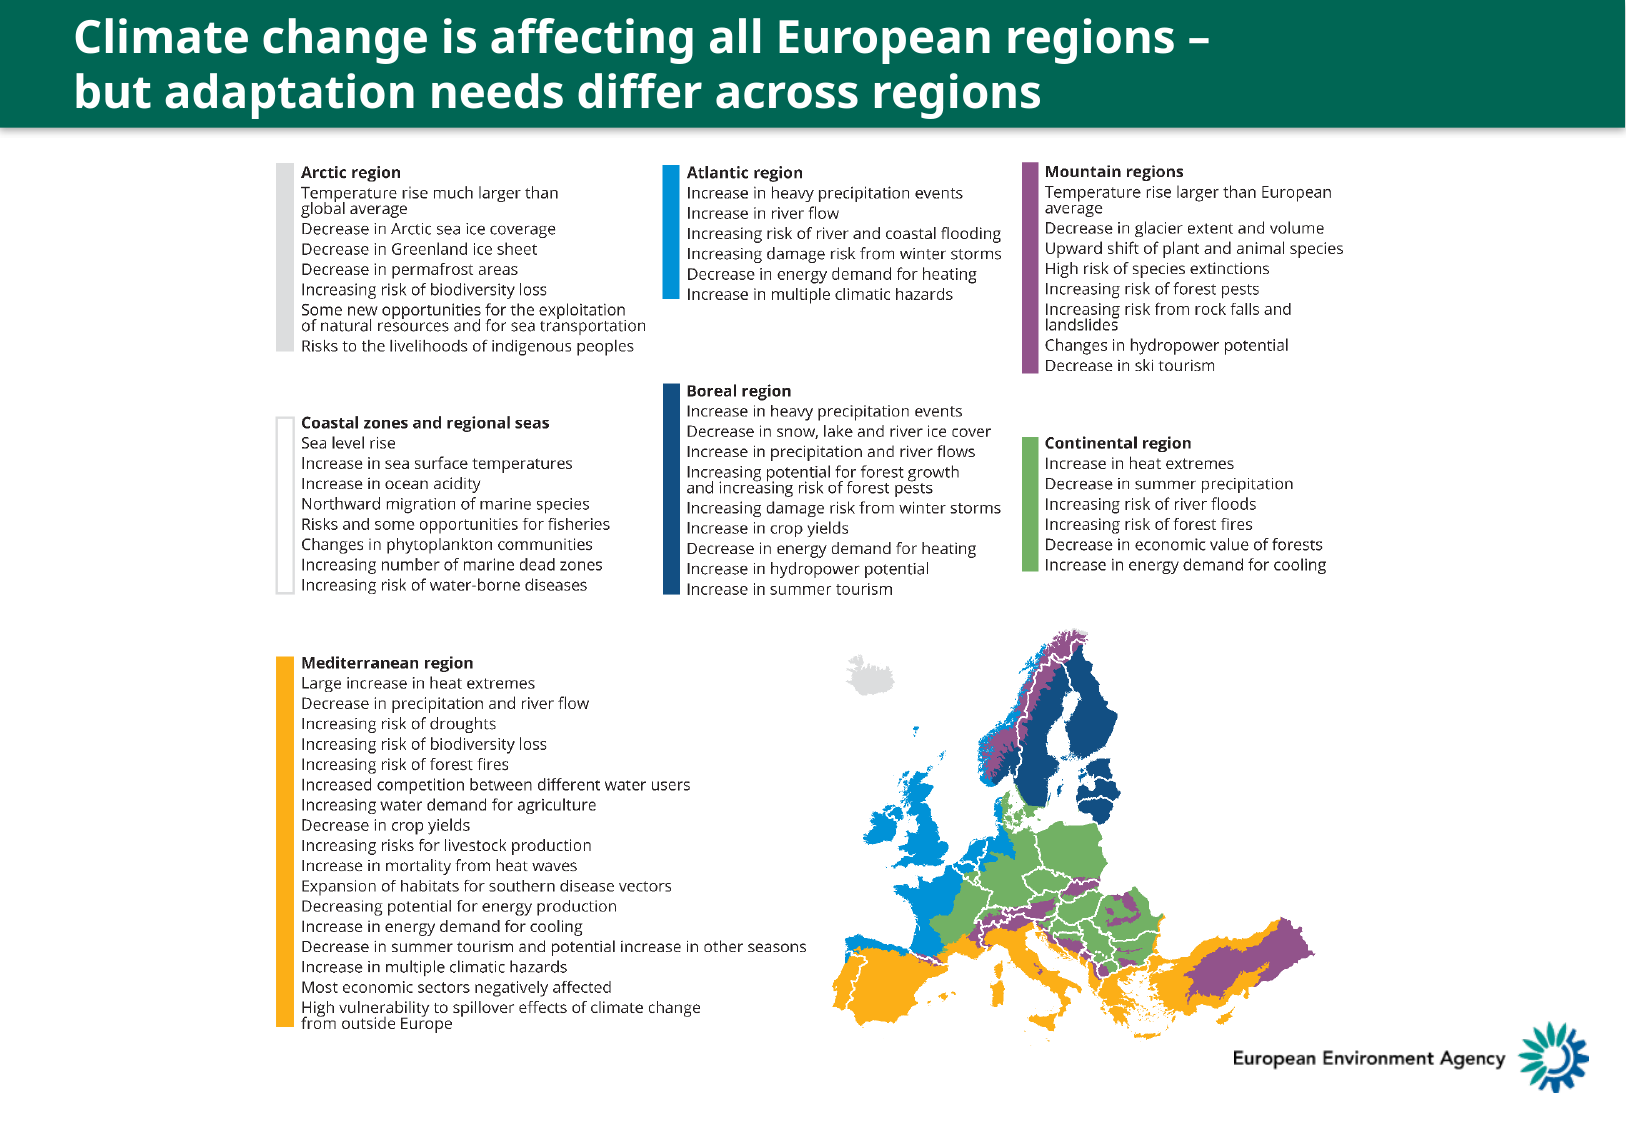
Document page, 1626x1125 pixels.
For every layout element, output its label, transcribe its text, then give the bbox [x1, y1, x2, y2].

list Climate change is affecting all European regions – but adaptation needs differ across regions [58, 0, 1581, 124]
picture [261, 156, 1589, 1093]
